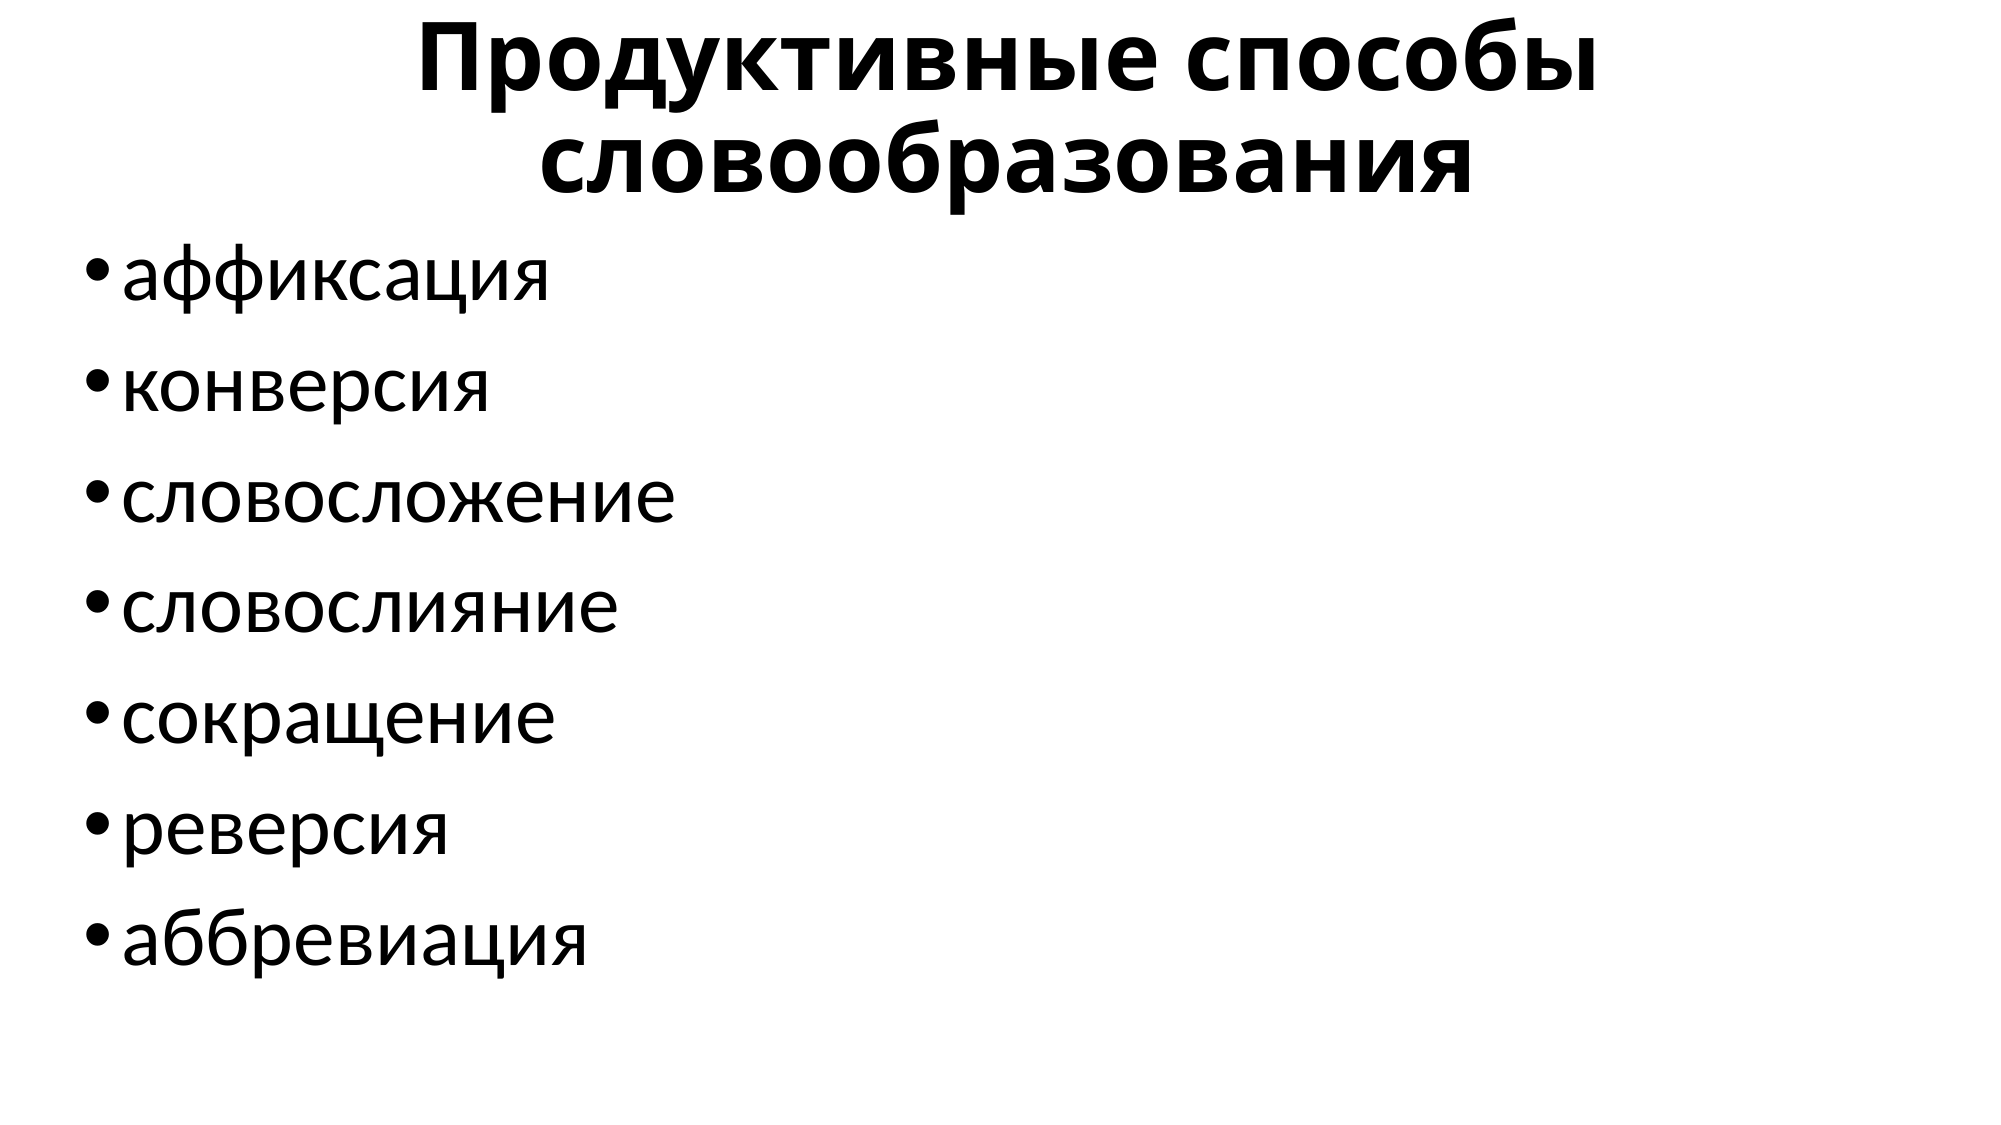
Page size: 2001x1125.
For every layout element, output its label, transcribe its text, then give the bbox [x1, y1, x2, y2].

list аффиксация конверсия словосложение словослияние cокращение реверсия aб­бре­ви­ация [69, 221, 1965, 1125]
title Продуктивные способы словообразования [69, 0, 1948, 221]
